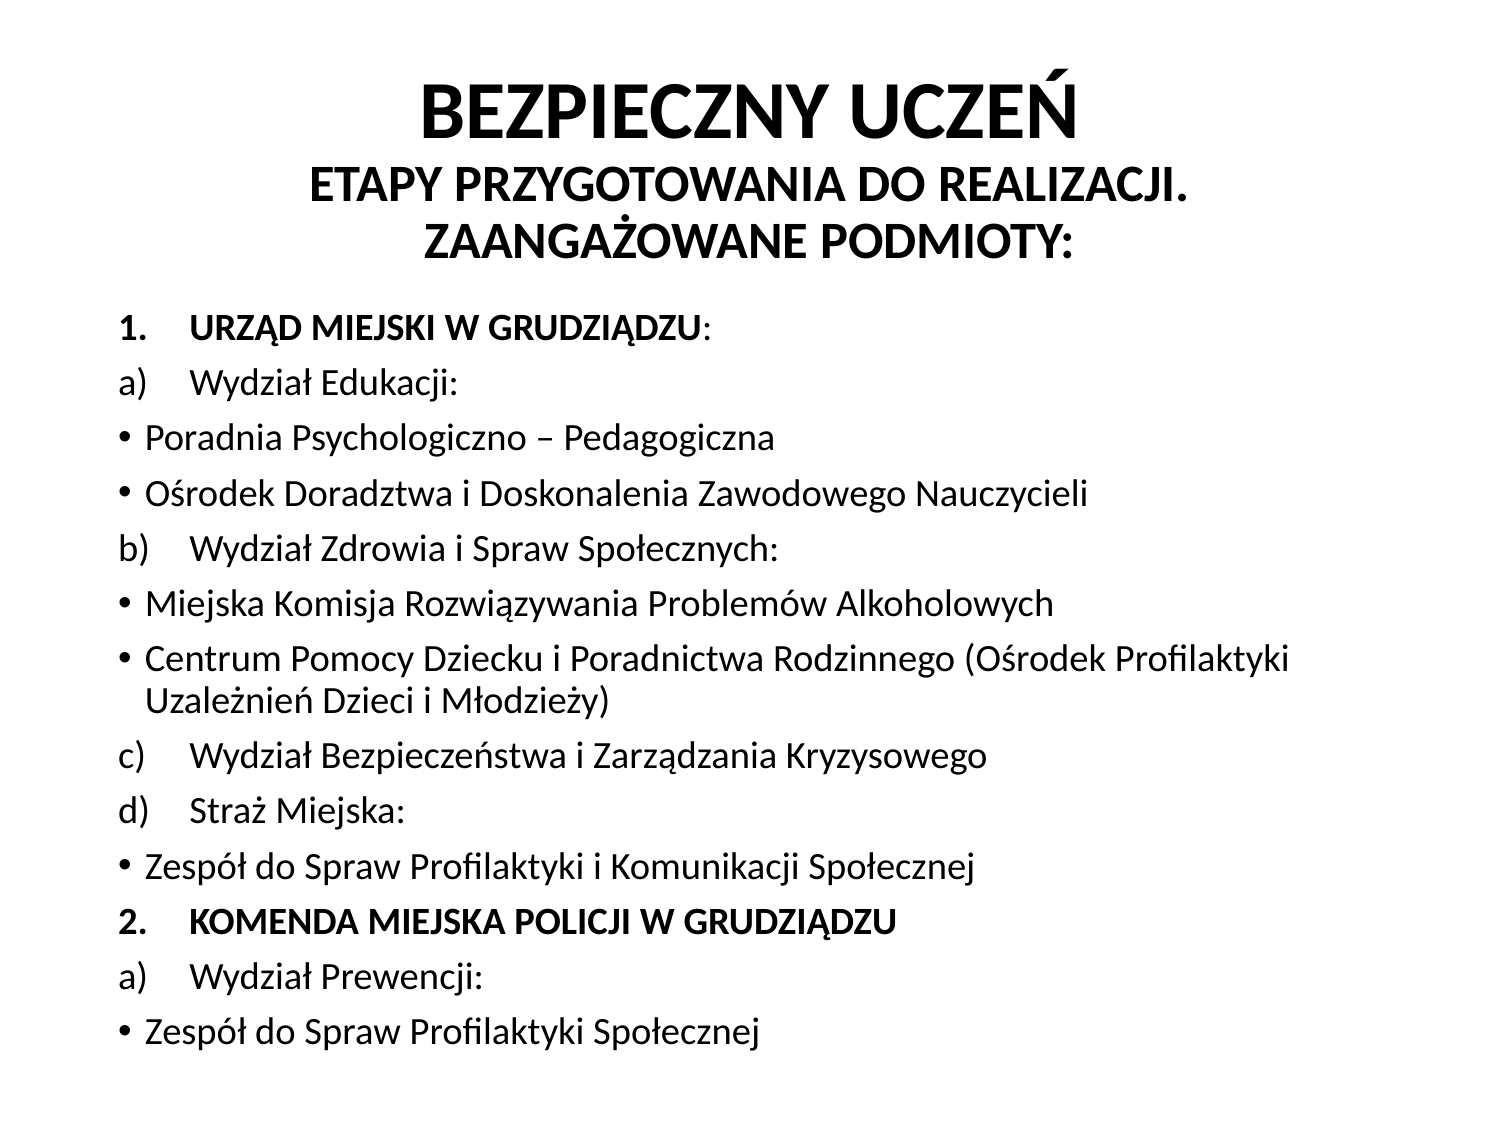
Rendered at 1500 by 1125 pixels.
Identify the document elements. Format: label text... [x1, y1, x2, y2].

list URZĄD MIEJSKI W GRUDZIĄDZU: Wydział Edukacji: Poradnia Psychologiczno – Pedagogiczna Ośrodek Doradztwa i Doskonalenia Zawodowego Nauczycieli Wydział Zdrowia i Spraw Społecznych: Miejska Komisja Rozwiązywania Problemów Alkoholowych Centrum Pomocy Dziecku i Poradnictwa Rodzinnego (Ośrodek Profilaktyki Uzależnień Dzieci i Młodzieży) Wydział Bezpieczeństwa i Zarządzania Kryzysowego Straż Miejska: Zespół do Spraw Profilaktyki i Komunikacji Społecznej KOMENDA MIEJSKA POLICJI W GRUDZIĄDZU Wydział Prewencji: Zespół do Spraw Profilaktyki Społecznej [103, 299, 1397, 1066]
title BEZPIECZNY UCZEŃ ETAPY PRZYGOTOWANIA DO REALIZACJI. ZAANGAŻOWANE PODMIOTY: [103, 59, 1397, 278]
